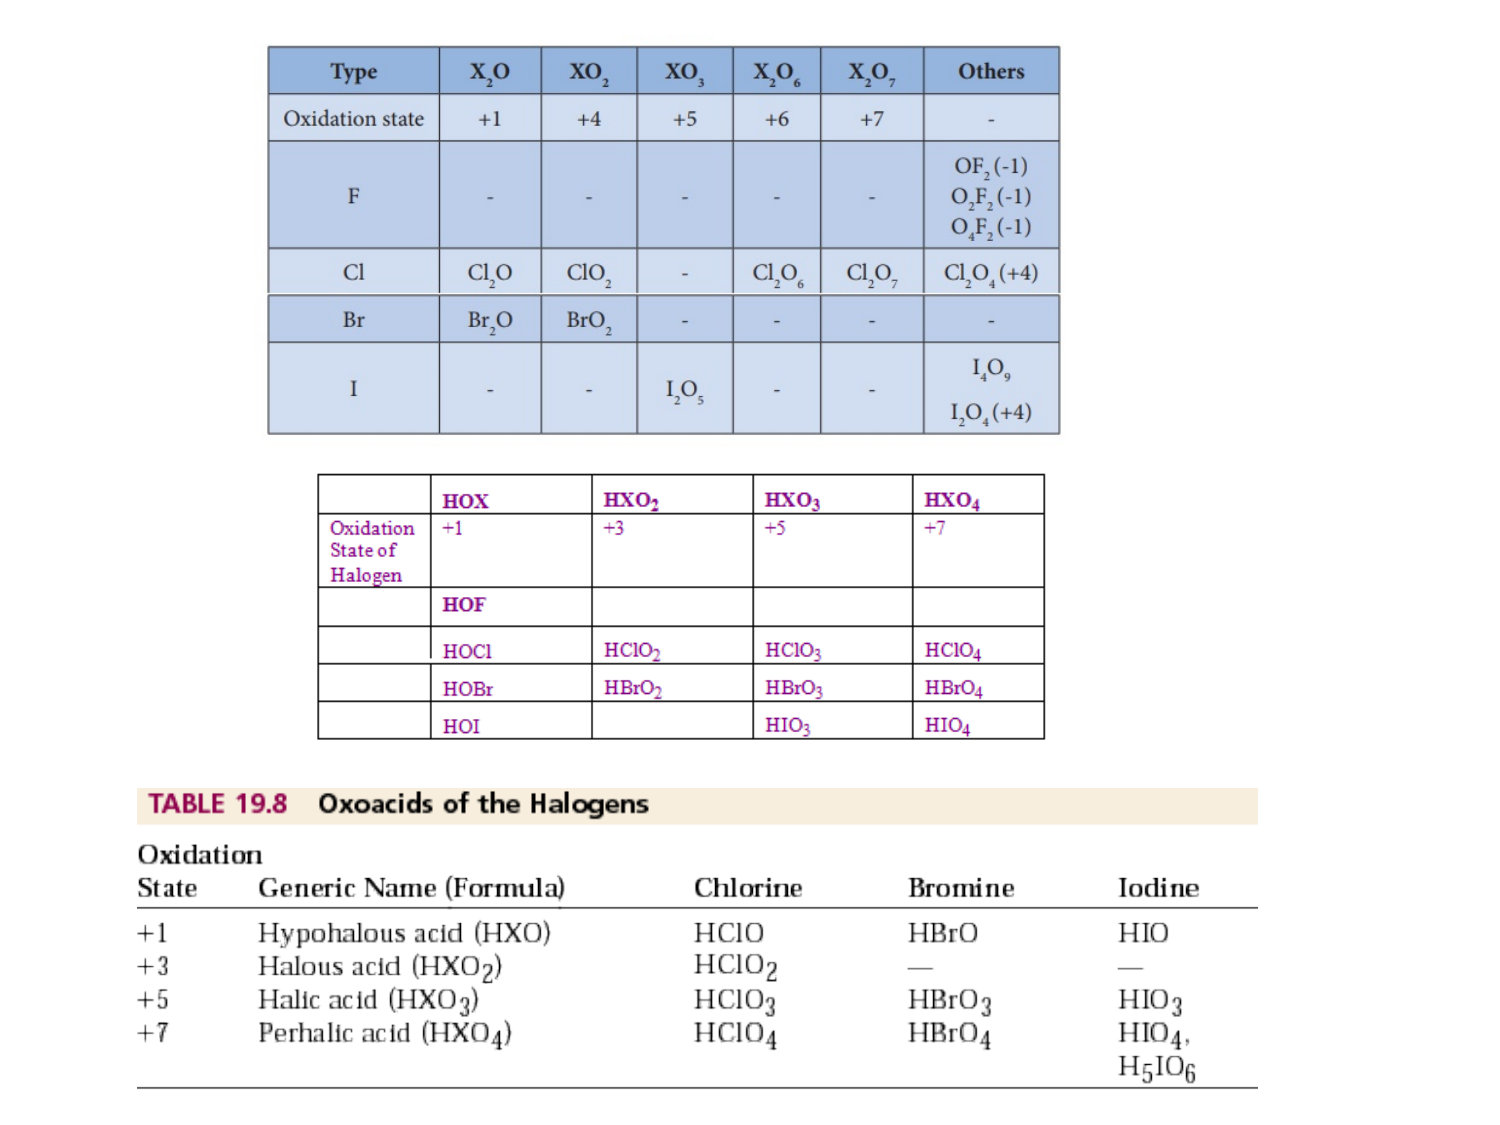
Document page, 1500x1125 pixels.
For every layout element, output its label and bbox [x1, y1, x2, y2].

picture [313, 470, 1050, 743]
picture [254, 35, 1074, 447]
picture [137, 788, 1258, 1107]
